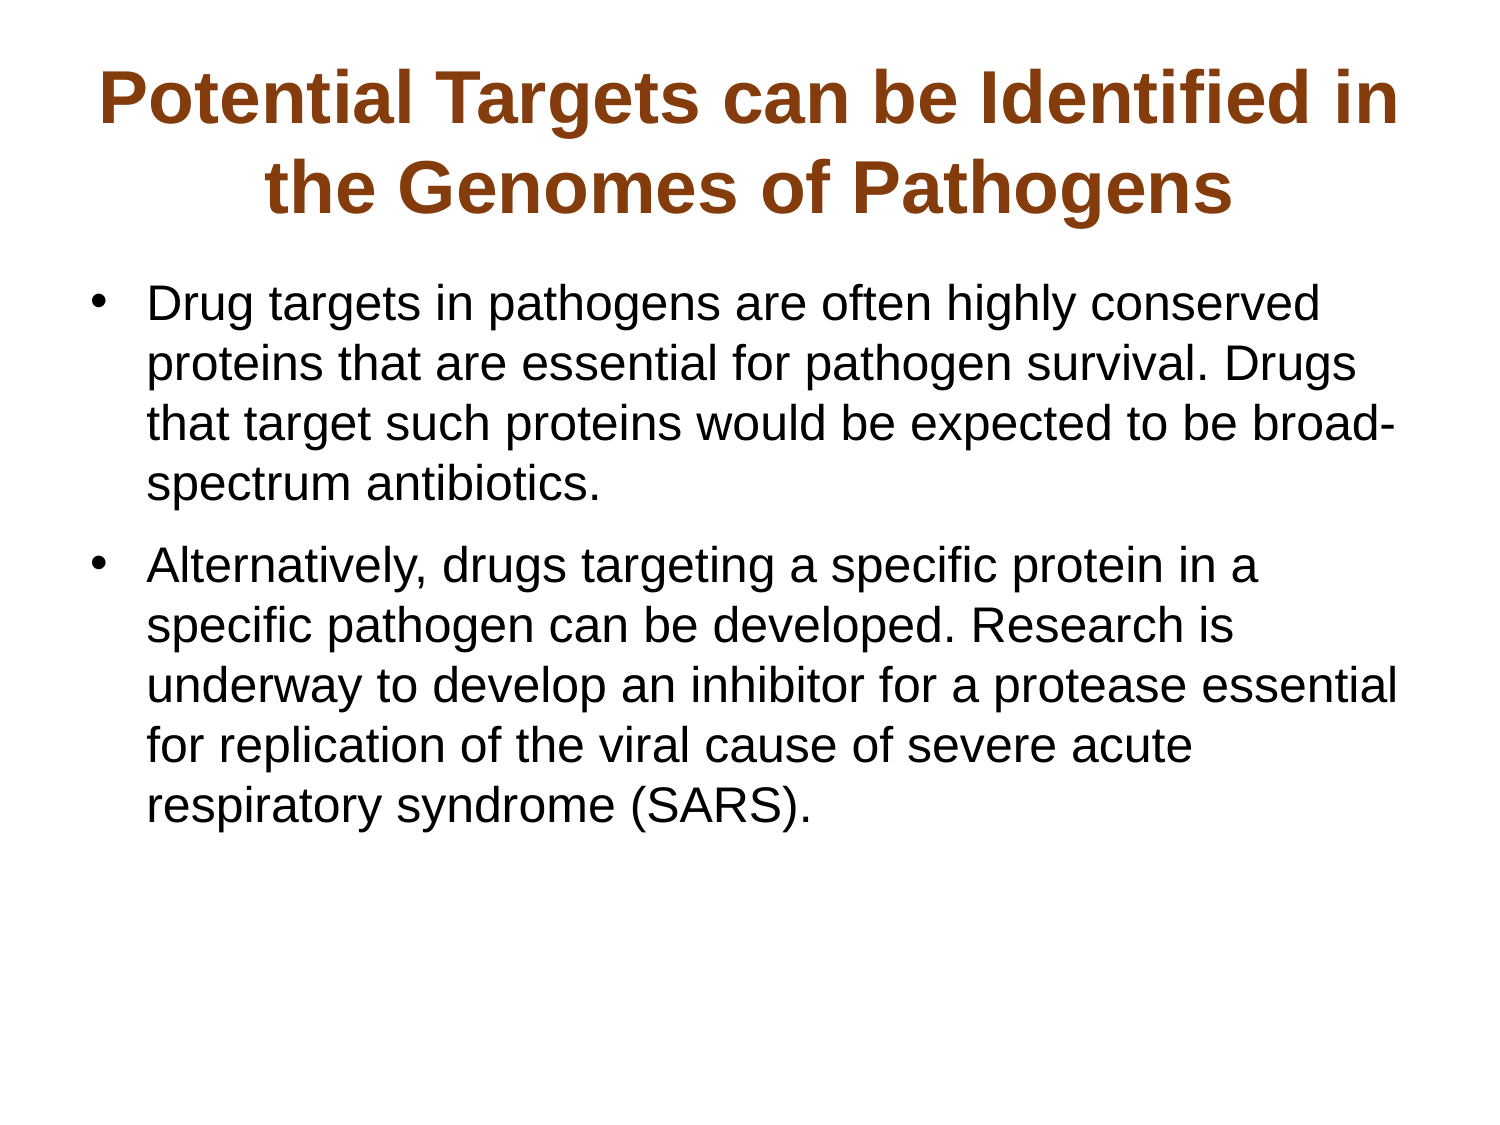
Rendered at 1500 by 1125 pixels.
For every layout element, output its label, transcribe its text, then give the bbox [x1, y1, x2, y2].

list Drug targets in pathogens are often highly conserved proteins that are essential for pathogen survival. Drugs that target such proteins would be expected to be broad-spectrum antibiotics. Alternatively, drugs targeting a specific protein in a specific pathogen can be developed. Research is underway to develop an inhibitor for a protease essential for replication of the viral cause of severe acute respiratory syndrome (SARS). [75, 262, 1425, 1005]
title Potential Targets can be Identified in the Genomes of Pathogens [75, 45, 1425, 233]
